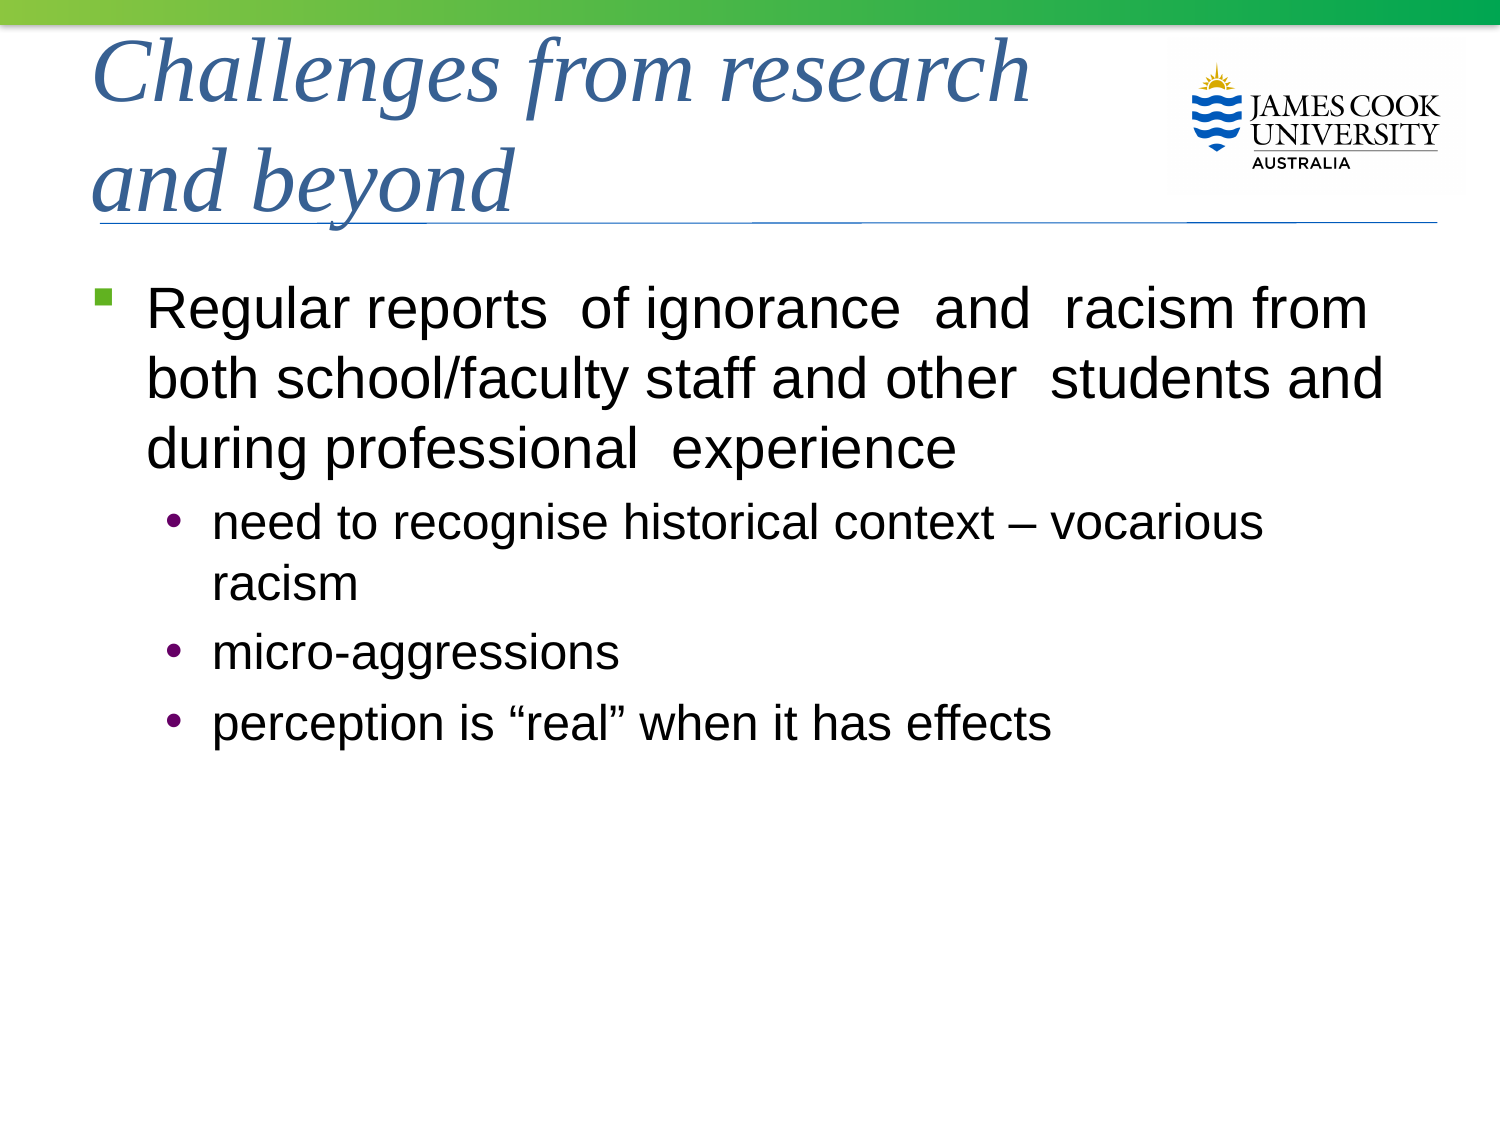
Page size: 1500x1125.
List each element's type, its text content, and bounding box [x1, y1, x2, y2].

picture [1167, 37, 1466, 195]
title Challenges from research and beyond [74, 44, 1169, 196]
list Regular reports of ignorance and racism from both school/faculty staff and other students and during professional experience need to recognise historical context – vocarious racism micro-aggressions perception is “real” when it has effects [74, 262, 1426, 1006]
